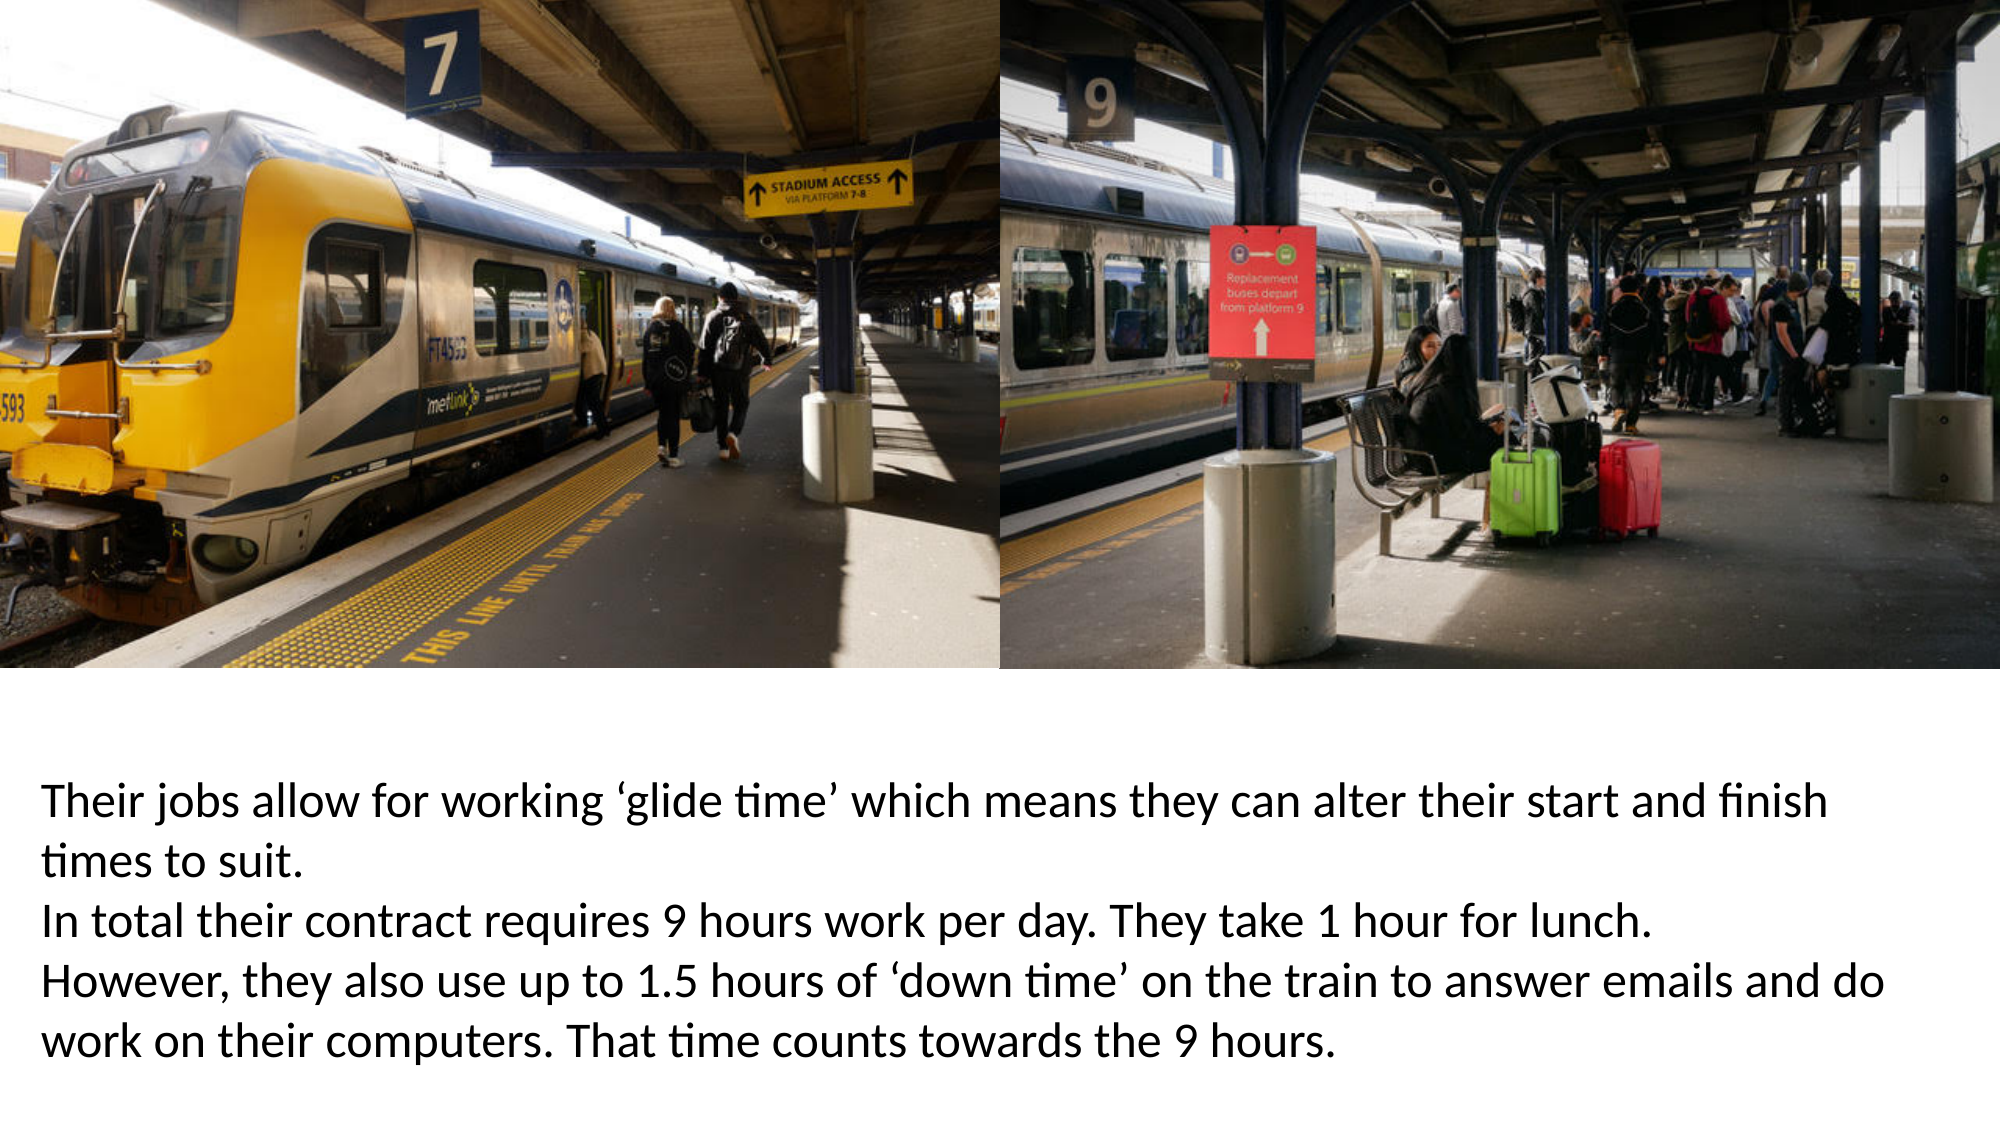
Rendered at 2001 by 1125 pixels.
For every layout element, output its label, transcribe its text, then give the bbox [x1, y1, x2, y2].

picture [0, 0, 2000, 669]
text_box Their jobs allow for working ‘glide time’ which means they can alter their start and finish times to suit. In total their contract requires 9 hours work per day. They take 1 hour for lunch. However, they also use up to 1.5 hours of ‘down time’ on the train to answer emails and do work on their computers. That time counts towards the 9 hours. [26, 760, 1919, 1076]
